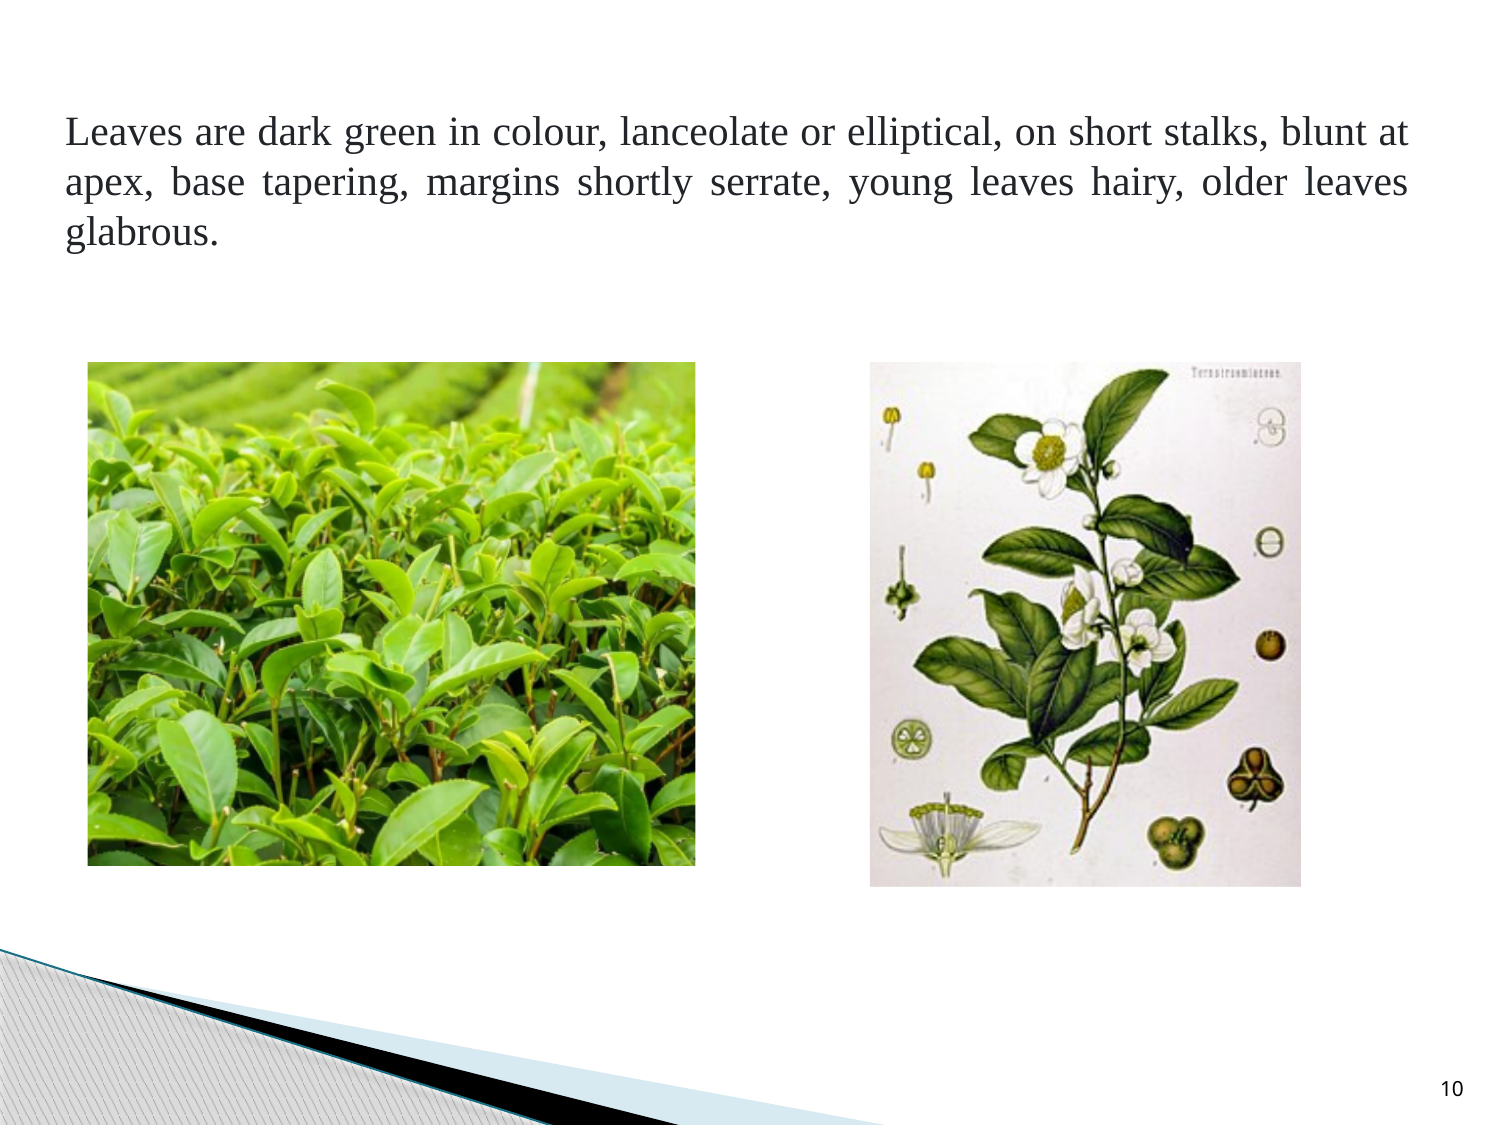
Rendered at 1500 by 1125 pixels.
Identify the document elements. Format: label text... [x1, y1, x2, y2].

picture [87, 362, 696, 866]
slide_number 10 [1418, 1051, 1479, 1112]
text_box Leaves are dark green in colour, lanceolate or elliptical, on short stalks, blunt at apex, base tapering, margins shortly serrate, young leaves hairy, older leaves glabrous. [50, 96, 1425, 312]
picture [869, 362, 1302, 888]
